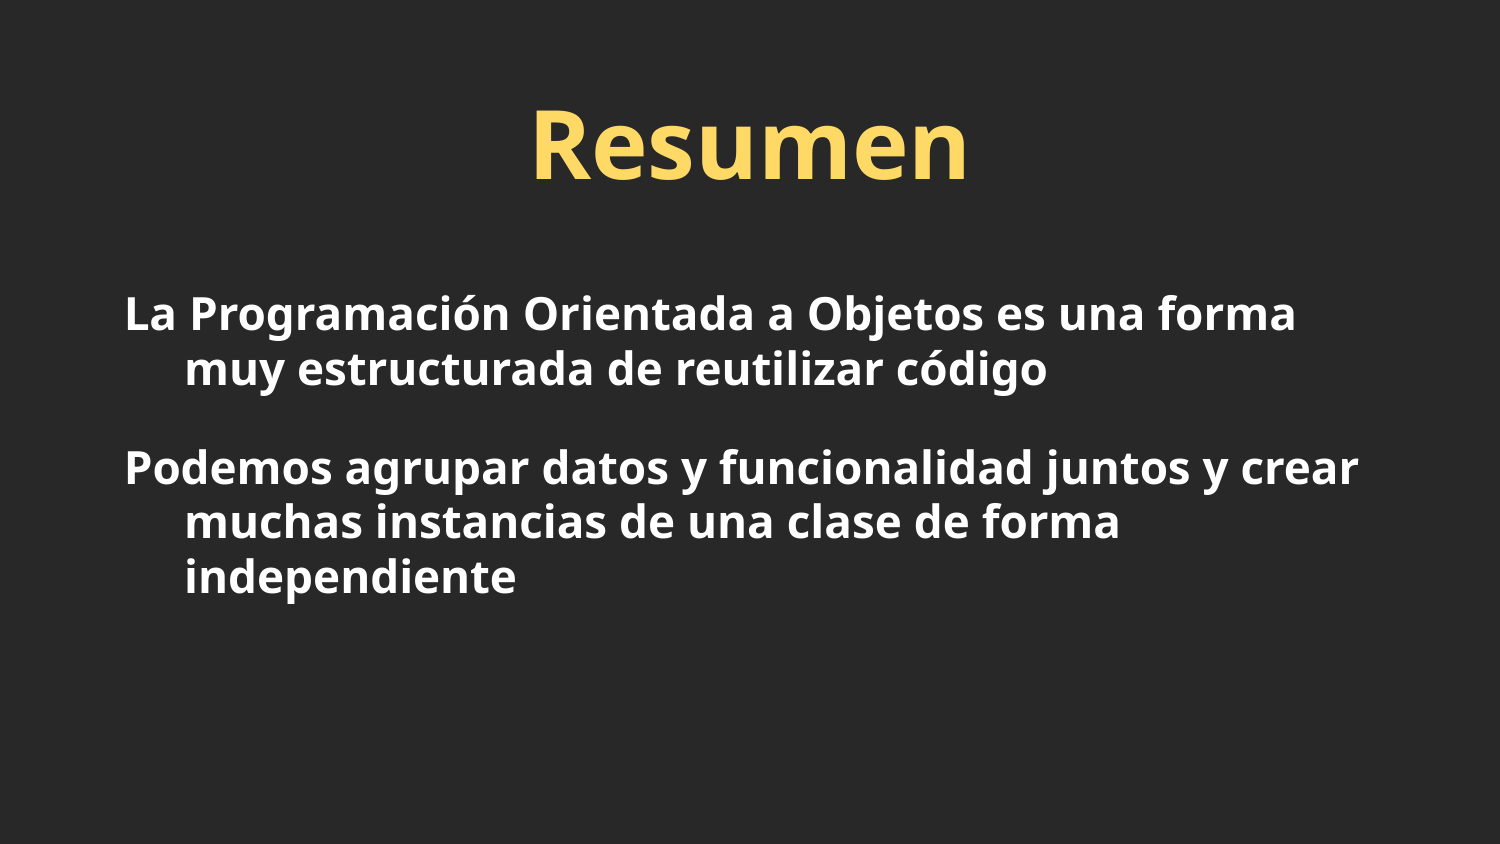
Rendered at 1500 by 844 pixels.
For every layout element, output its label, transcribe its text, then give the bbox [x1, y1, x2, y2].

title Resumen [58, 83, 1442, 199]
list La Programación Orientada a Objetos es una forma muy estructurada de reutilizar código Podemos agrupar datos y funcionalidad juntos y crear muchas instancias de una clase de forma independiente [106, 240, 1393, 648]
